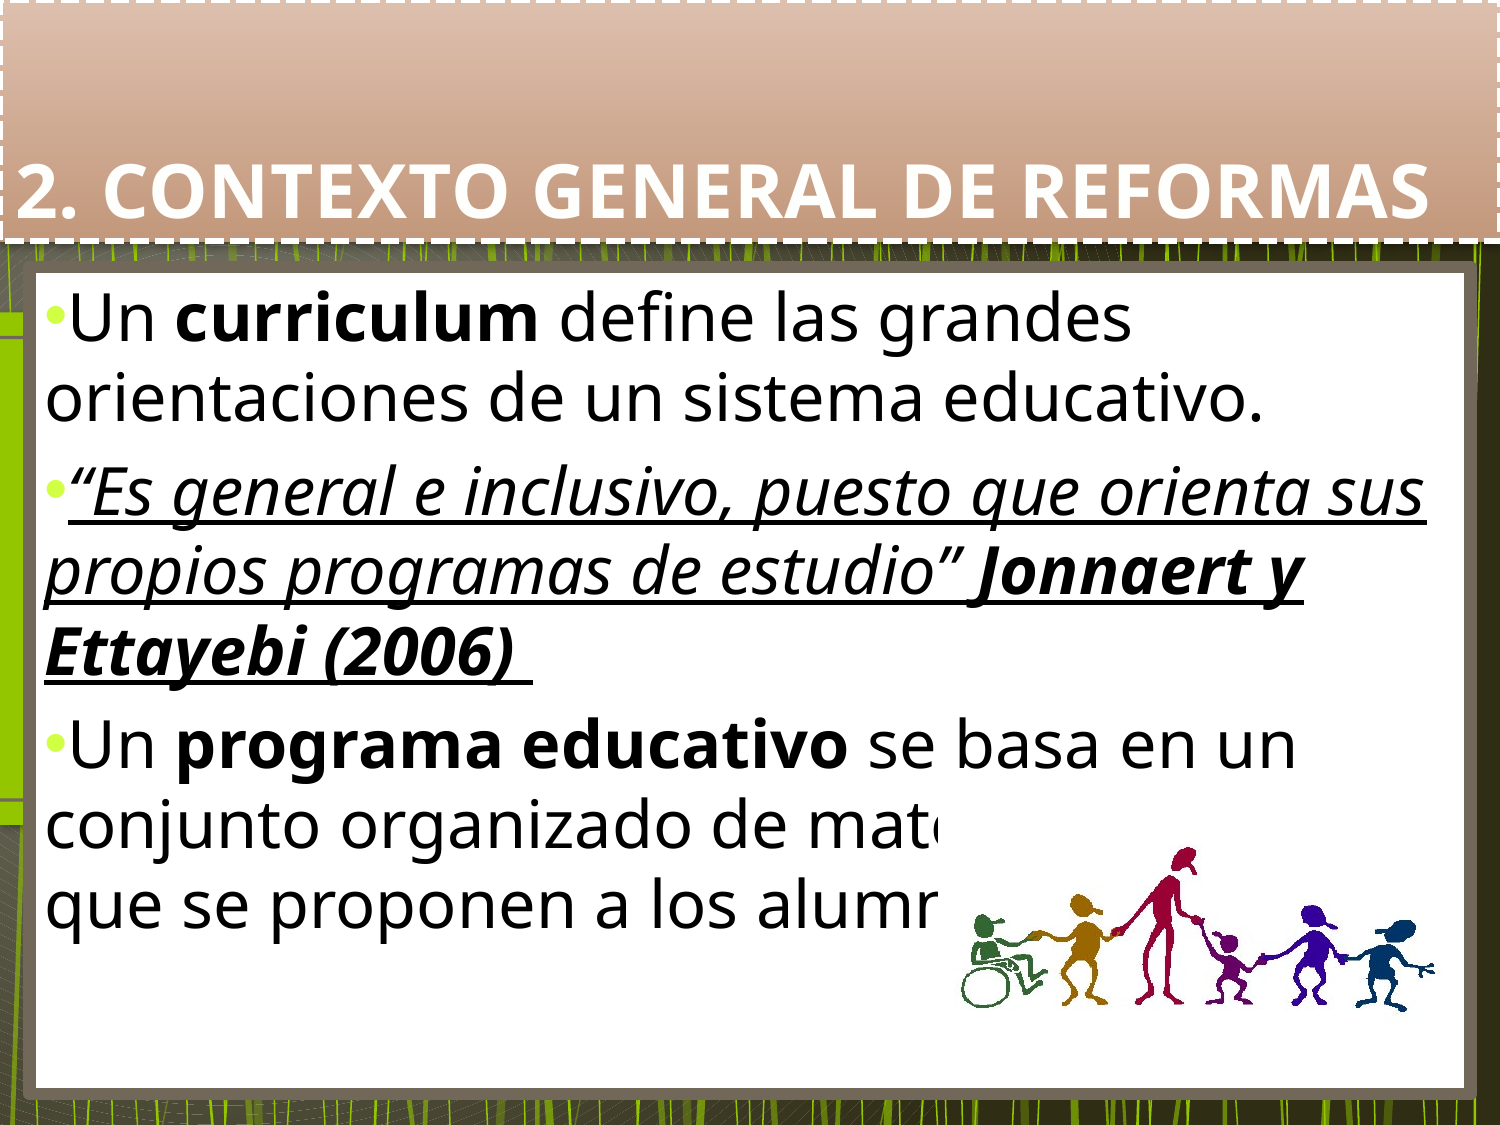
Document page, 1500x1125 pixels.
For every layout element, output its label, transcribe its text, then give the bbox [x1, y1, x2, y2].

title 2. CONTEXTO GENERAL DE REFORMAS [0, 0, 1500, 242]
subtitle Un curriculum define las grandes orientaciones de un sistema educativo. “Es general e inclusivo, puesto que orienta sus propios programas de estudio” Jonnaert y Ettayebi (2006) Un programa educativo se basa en un conjunto organizado de materias escolares que se proponen a los alumnos. [28, 266, 1472, 1095]
picture [938, 774, 1459, 1086]
